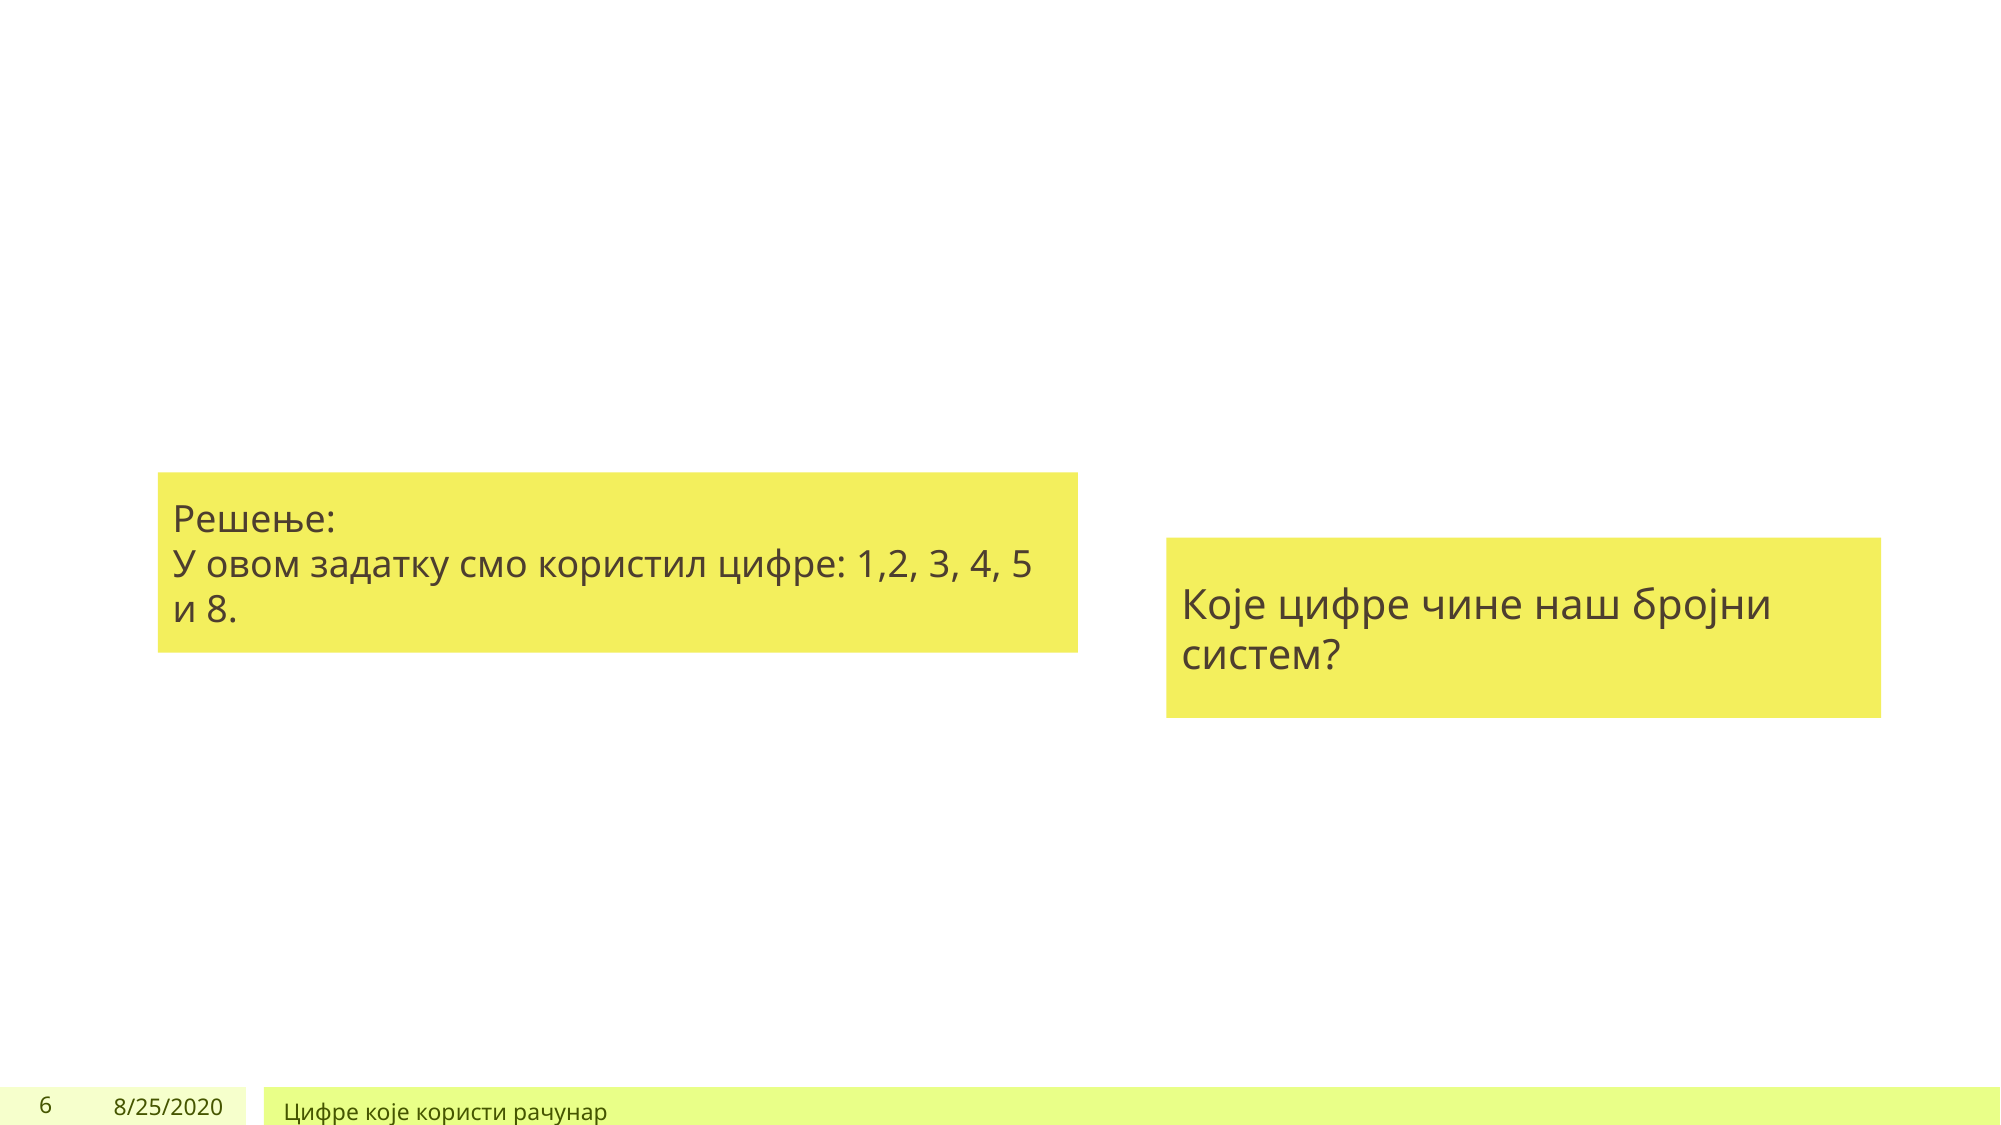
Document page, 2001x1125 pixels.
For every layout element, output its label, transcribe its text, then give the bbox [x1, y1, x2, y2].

text_box Које цифре чине наш бројни систем? [1166, 537, 1882, 718]
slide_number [74, 1087, 239, 1125]
slide_number 6 [0, 1087, 68, 1125]
footer Цифре које користи рачунар [268, 1092, 1769, 1125]
text_box Решење: У овом задатку смо користил цифре: 1,2, 3, 4, 5 и 8. [157, 472, 1078, 653]
